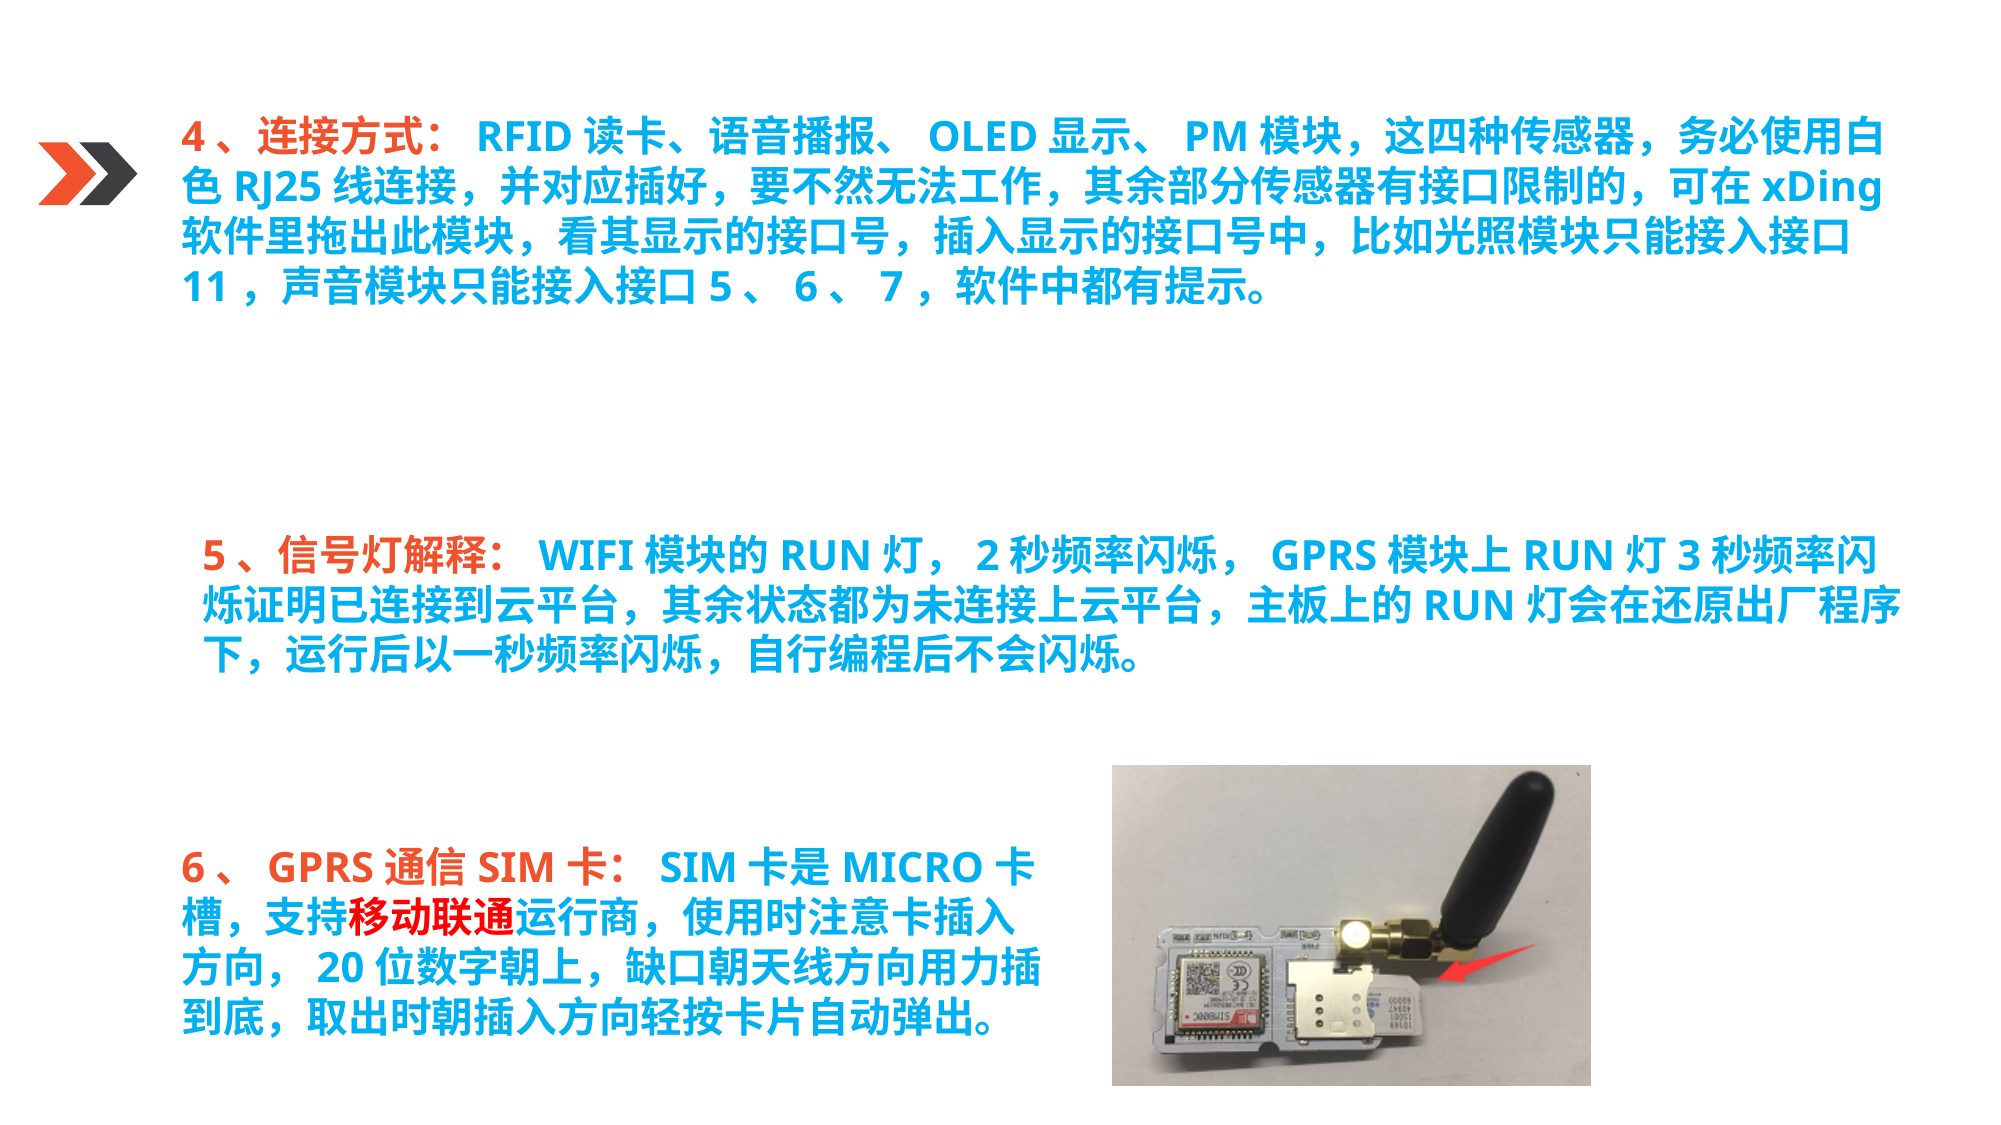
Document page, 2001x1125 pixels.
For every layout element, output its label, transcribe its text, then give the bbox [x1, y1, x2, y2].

text_box 6、GPRS通信SIM卡：SIM卡是MICRO卡槽，支持移动联通运行商，使用时注意卡插入方向，20位数字朝上，缺口朝天线方向用力插到底，取出时朝插入方向轻按卡片自动弹出。 [166, 795, 1061, 1086]
picture [1112, 765, 1591, 1086]
text_box 5、信号灯解释：WIFI模块的RUN灯，2秒频率闪烁，GPRS模块上RUN灯3秒频率闪烁证明已连接到云平台，其余状态都为未连接上云平台，主板上的RUN灯会在还原出厂程序下，运行后以一秒频率闪烁，自行编程后不会闪烁。 [187, 519, 1931, 688]
text_box 4、连接方式：RFID读卡、语音播报、OLED显示、PM模块，这四种传感器，务必使用白色RJ25线连接，并对应插好，要不然无法工作，其余部分传感器有接口限制的，可在xDing软件里拖出此模块，看其显示的接口号，插入显示的接口号中，比如光照模块只能接入接口11，声音模块只能接入接口5、6、7，软件中都有提示。 [166, 126, 1910, 295]
